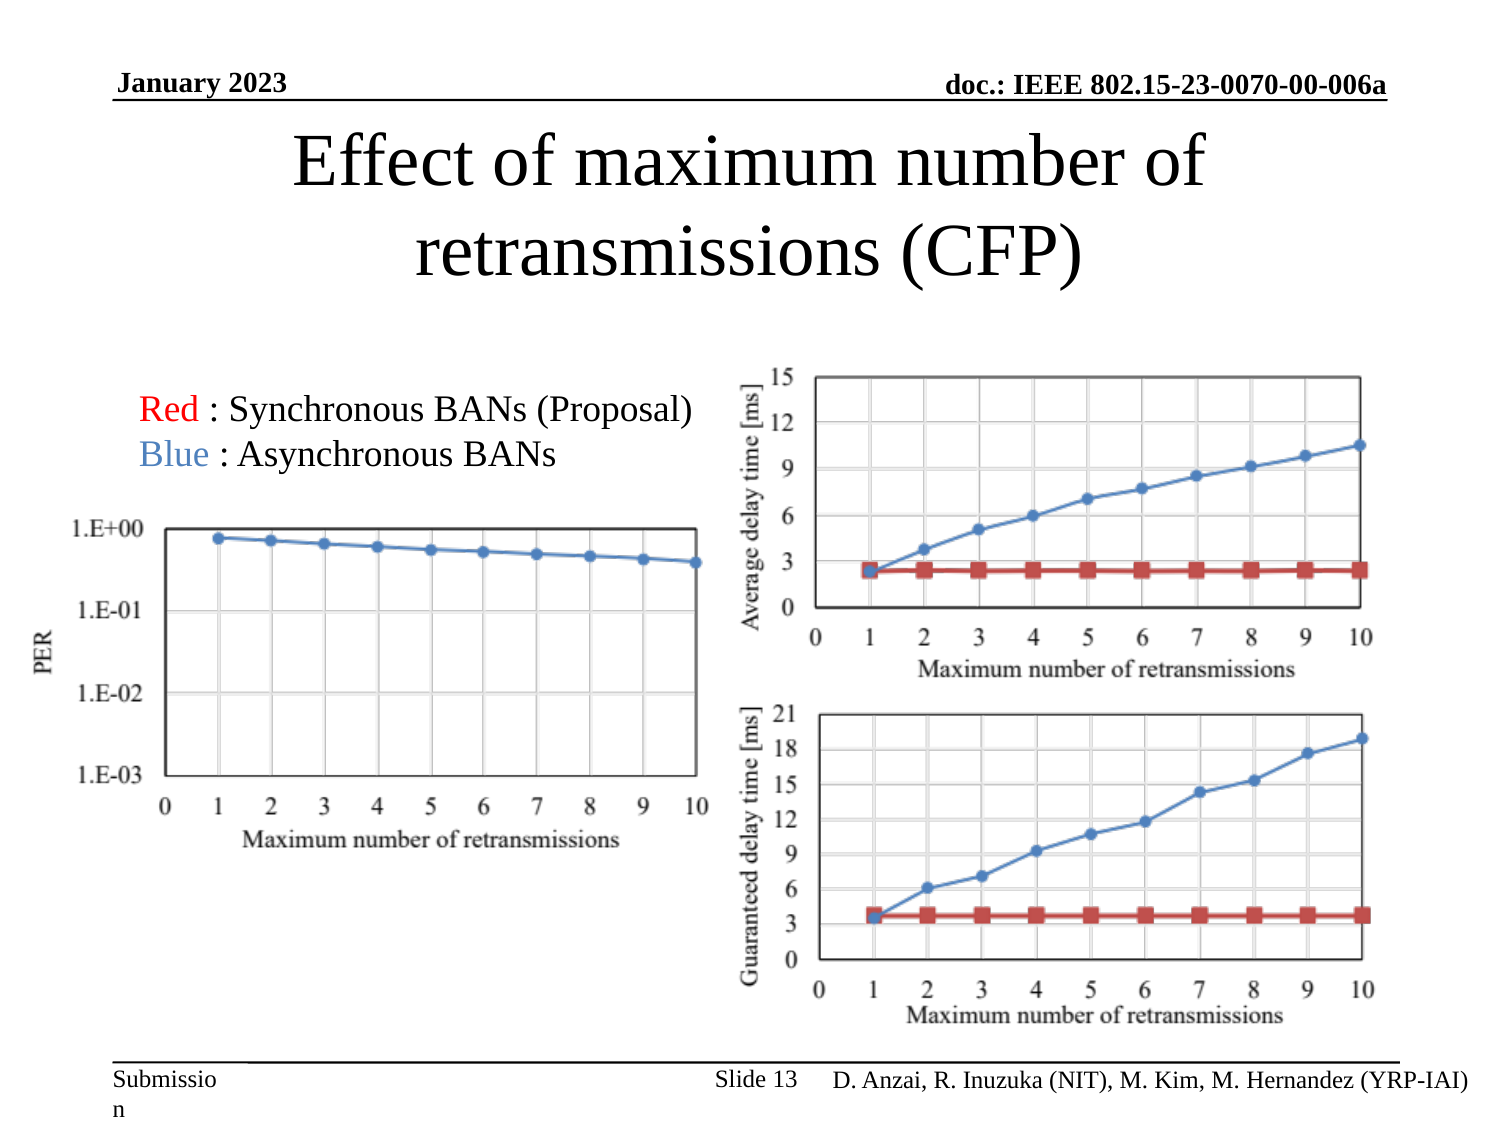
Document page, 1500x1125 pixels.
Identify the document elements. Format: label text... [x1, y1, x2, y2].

title Effect of maximum number of retransmissions (CFP) [112, 112, 1388, 288]
picture [12, 327, 1412, 1047]
slide_number Slide 13 [712, 1062, 800, 1093]
text_box Red : Synchronous BANs (Proposal) Blue : Asynchronous BANs [123, 376, 707, 482]
